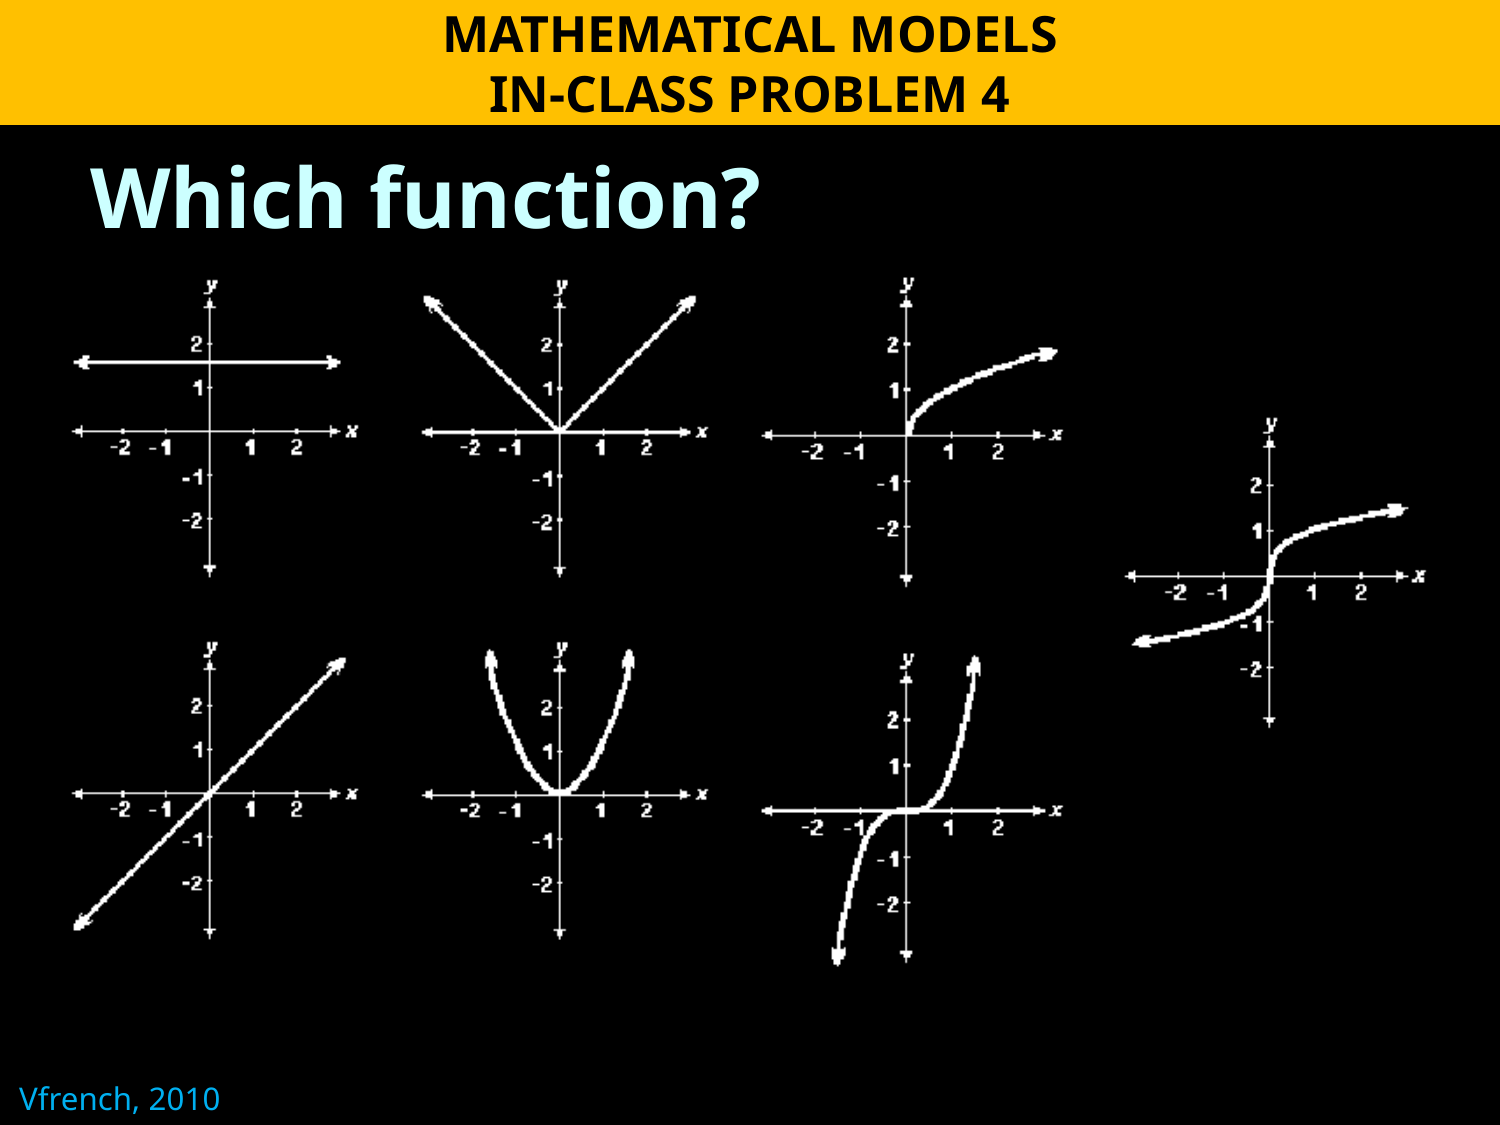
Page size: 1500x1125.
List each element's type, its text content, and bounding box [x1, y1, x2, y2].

picture [46, 255, 376, 971]
picture [396, 249, 726, 954]
list Which function? [75, 137, 1425, 1063]
text_box MATHEMATICAL MODELS IN-CLASS PROBLEM 4 [0, 0, 1500, 125]
text_box Vfrench, 2010 [4, 1071, 236, 1125]
picture [734, 250, 1463, 1001]
